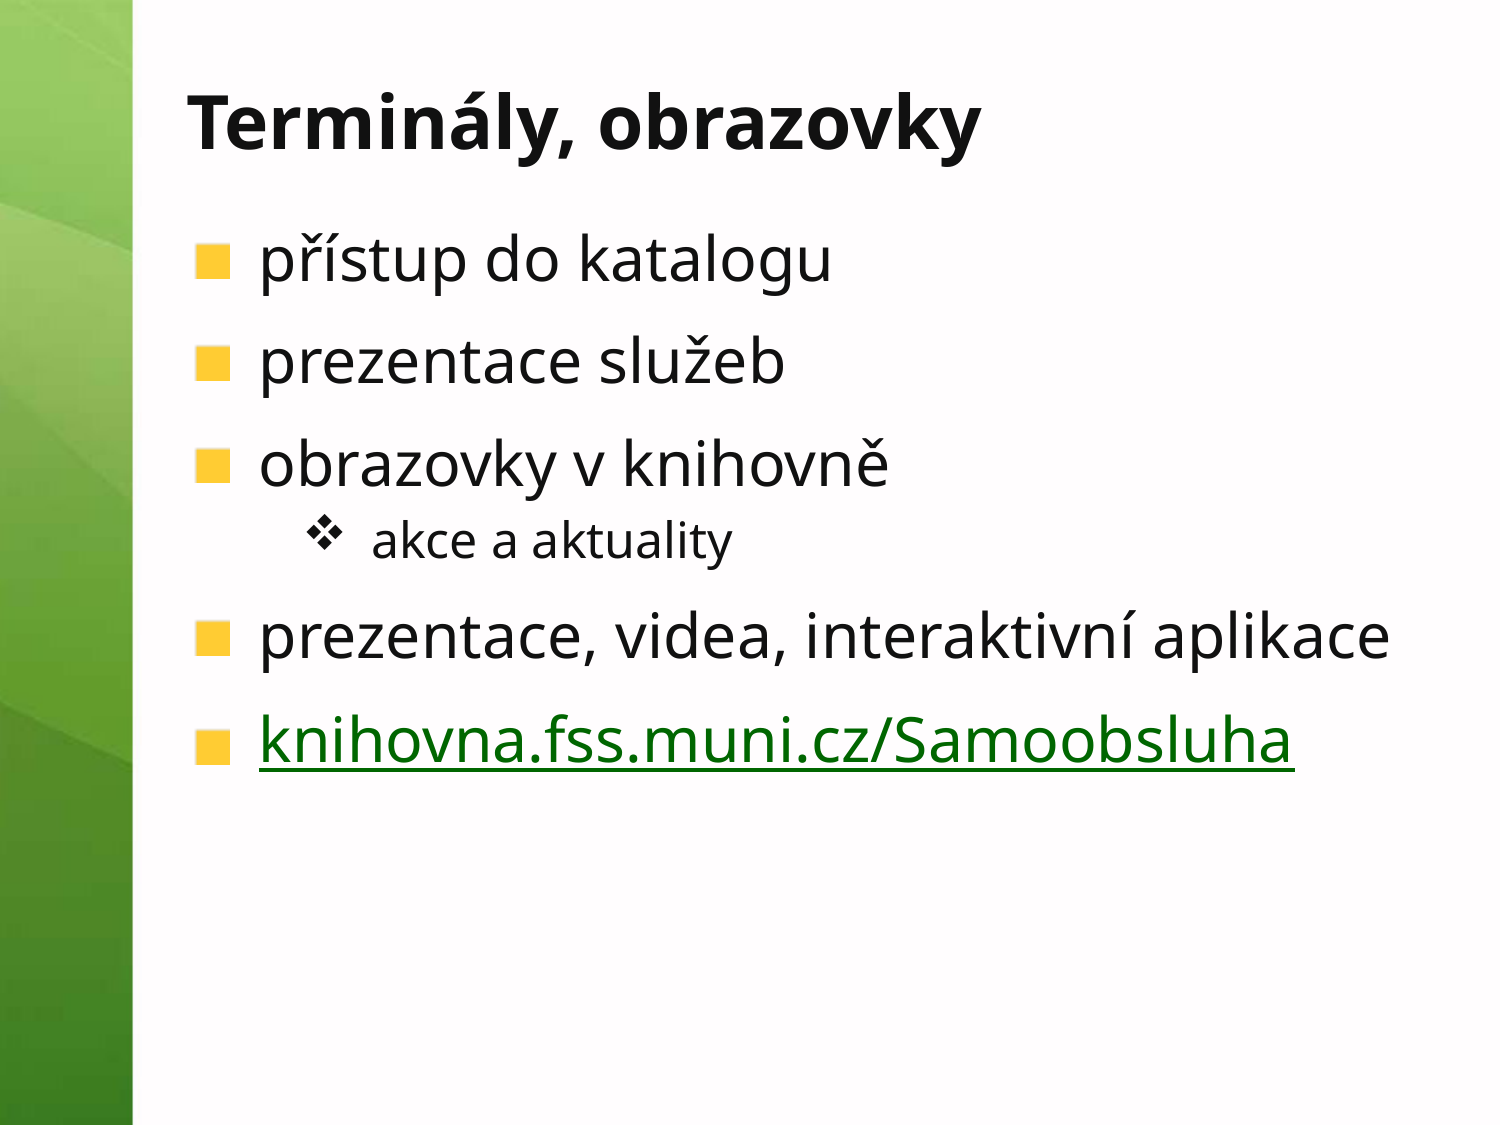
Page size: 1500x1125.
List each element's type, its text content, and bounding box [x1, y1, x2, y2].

title Terminály, obrazovky [171, 77, 1447, 161]
list přístup do katalogu prezentace služeb obrazovky v knihovně akce a aktuality prezentace, videa, interaktivní aplikace knihovna.fss.muni.cz/Samoobsluha [171, 196, 1447, 1094]
picture [0, 0, 1500, 1125]
